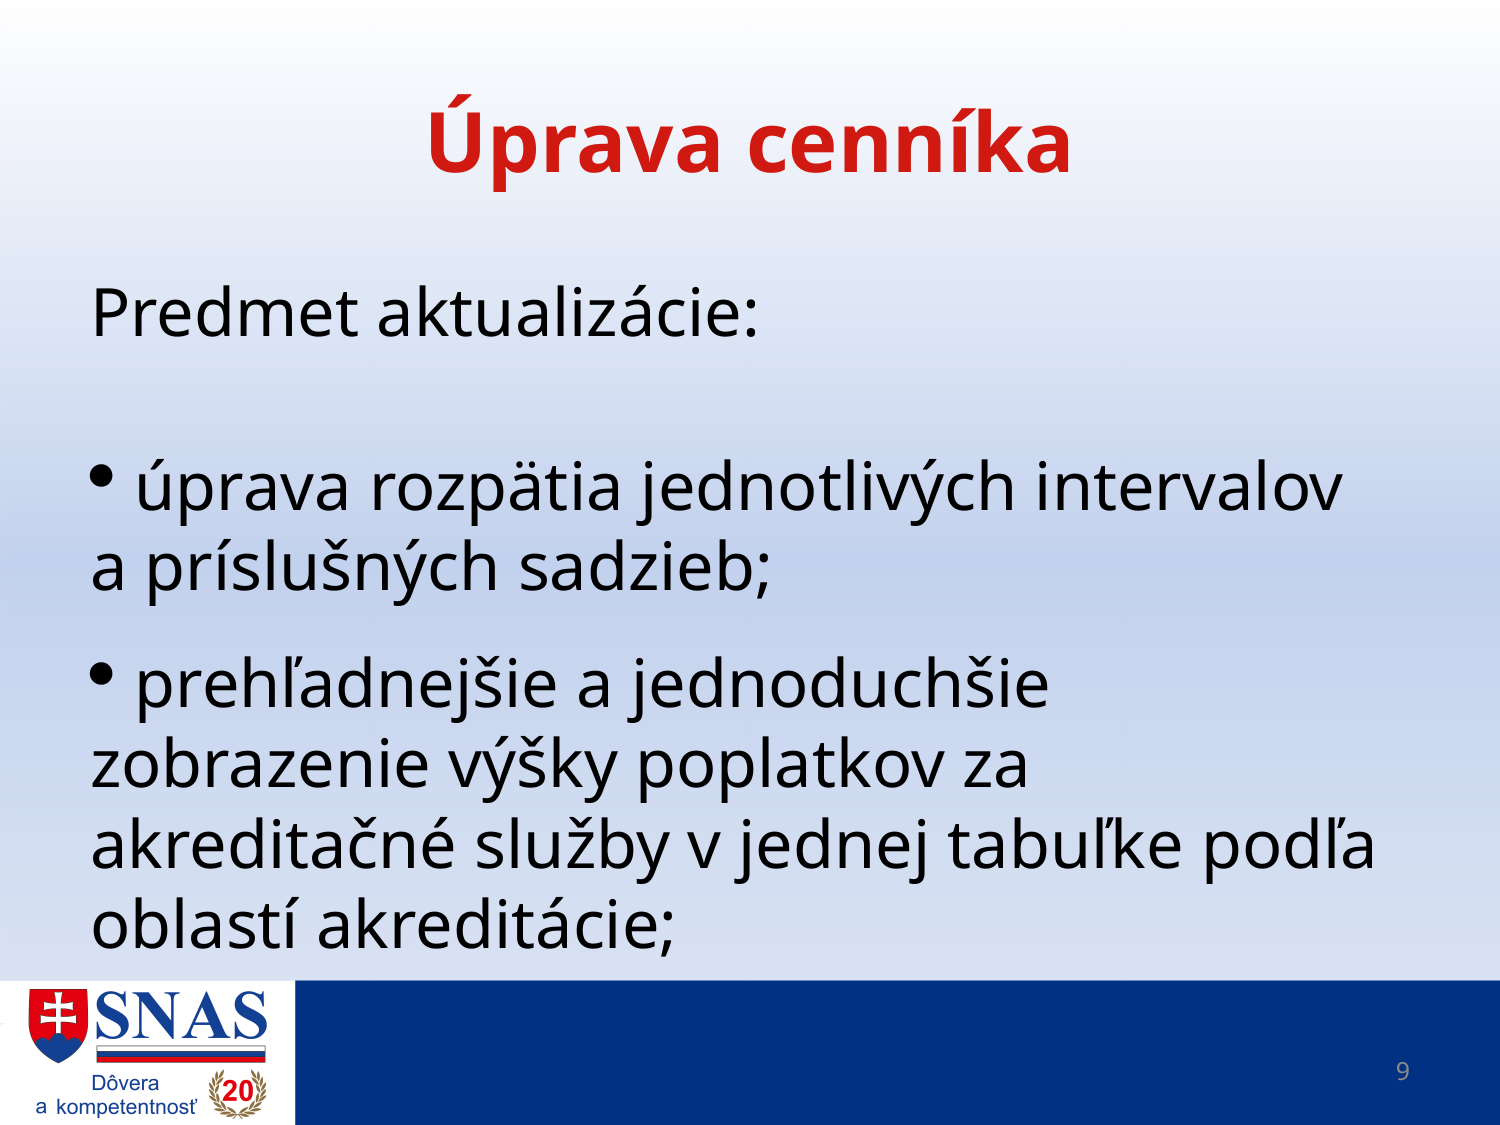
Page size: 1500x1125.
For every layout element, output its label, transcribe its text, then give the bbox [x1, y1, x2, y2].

picture [0, 0, 1500, 1125]
title Úprava cenníka [75, 45, 1425, 233]
slide_number 9 [1074, 1042, 1425, 1103]
list Predmet aktualizácie: úprava rozpätia jednotlivých intervalov a príslušných sadzieb; prehľadnejšie a jednoduchšie zobrazenie výšky poplatkov za akreditačné služby v jednej tabuľke podľa oblastí akreditácie; [75, 262, 1425, 1005]
